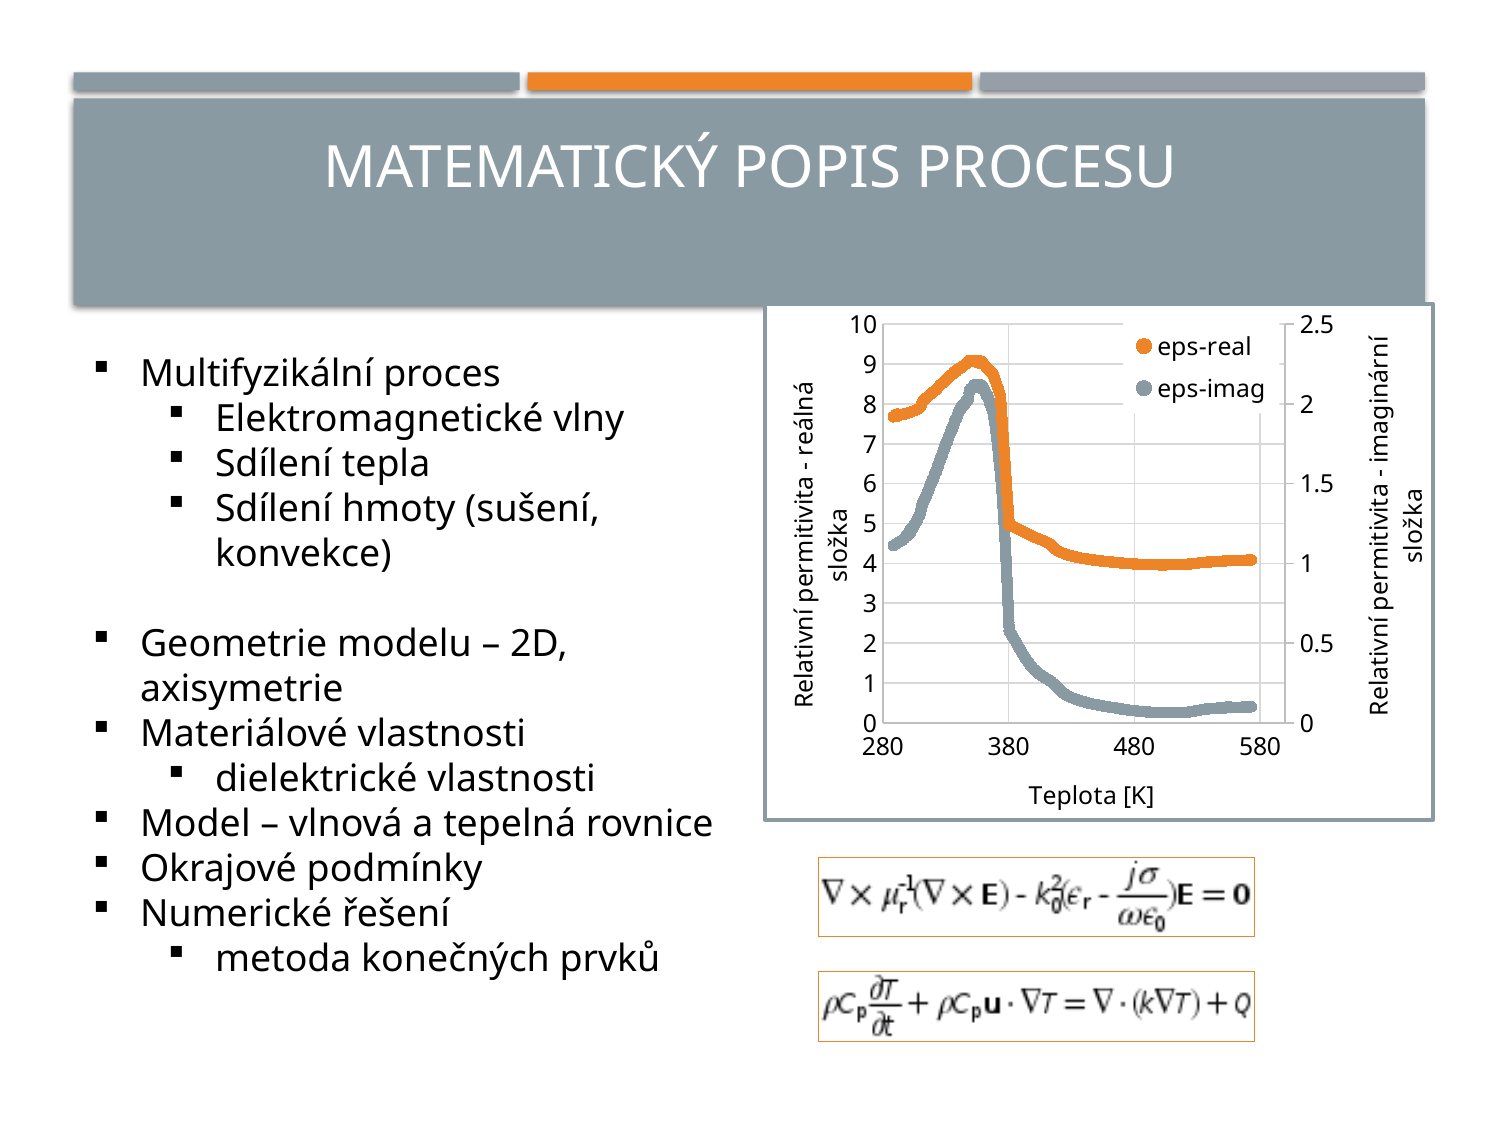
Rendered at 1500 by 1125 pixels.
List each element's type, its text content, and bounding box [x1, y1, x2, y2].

picture [818, 971, 1255, 1042]
text_box Multifyzikální proces Elektromagnetické vlny Sdílení tepla Sdílení hmoty (sušení, konvekce) Geometrie modelu – 2D, axisymetrie Materiálové vlastnosti dielektrické vlastnosti Model – vlnová a tepelná rovnice Okrajové podmínky Numerické řešení metoda konečných prvků [78, 341, 731, 986]
title Matematický popis procesu [95, 112, 1406, 207]
picture [818, 856, 1255, 937]
chart [762, 301, 1438, 823]
